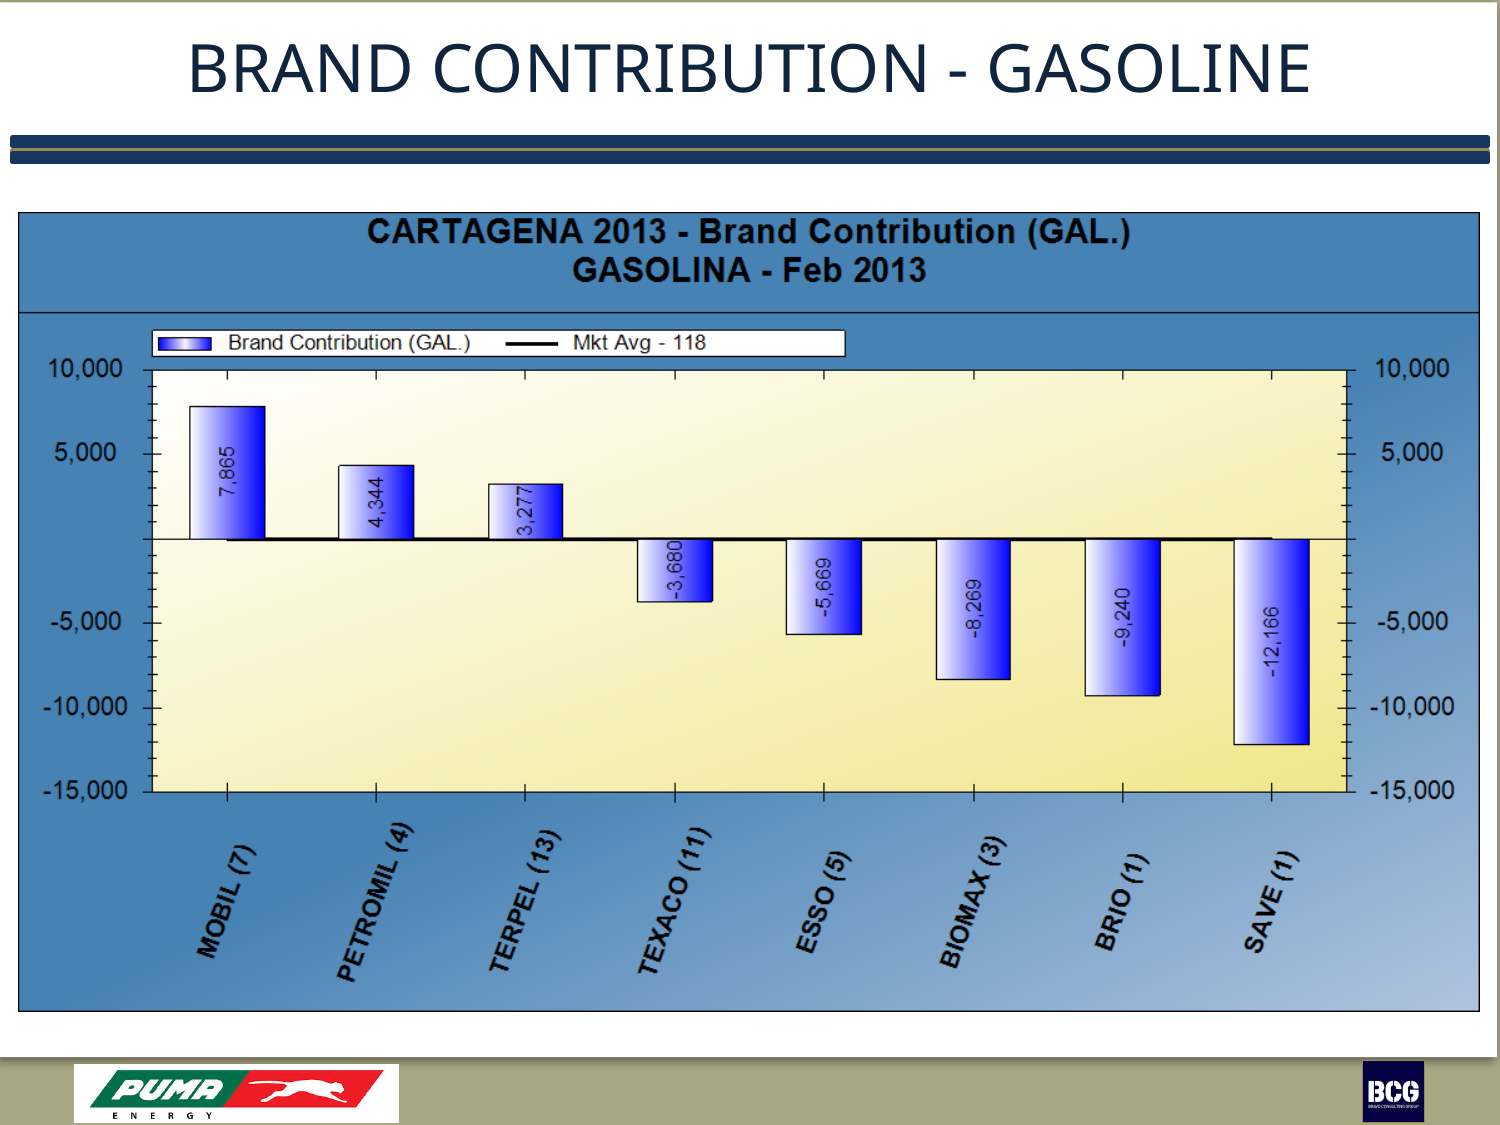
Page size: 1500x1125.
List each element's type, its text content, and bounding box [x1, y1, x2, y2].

title Brand contribution - gasoline [12, 7, 1488, 125]
picture [17, 212, 1480, 1012]
picture [1363, 1061, 1424, 1122]
picture [74, 1064, 399, 1123]
